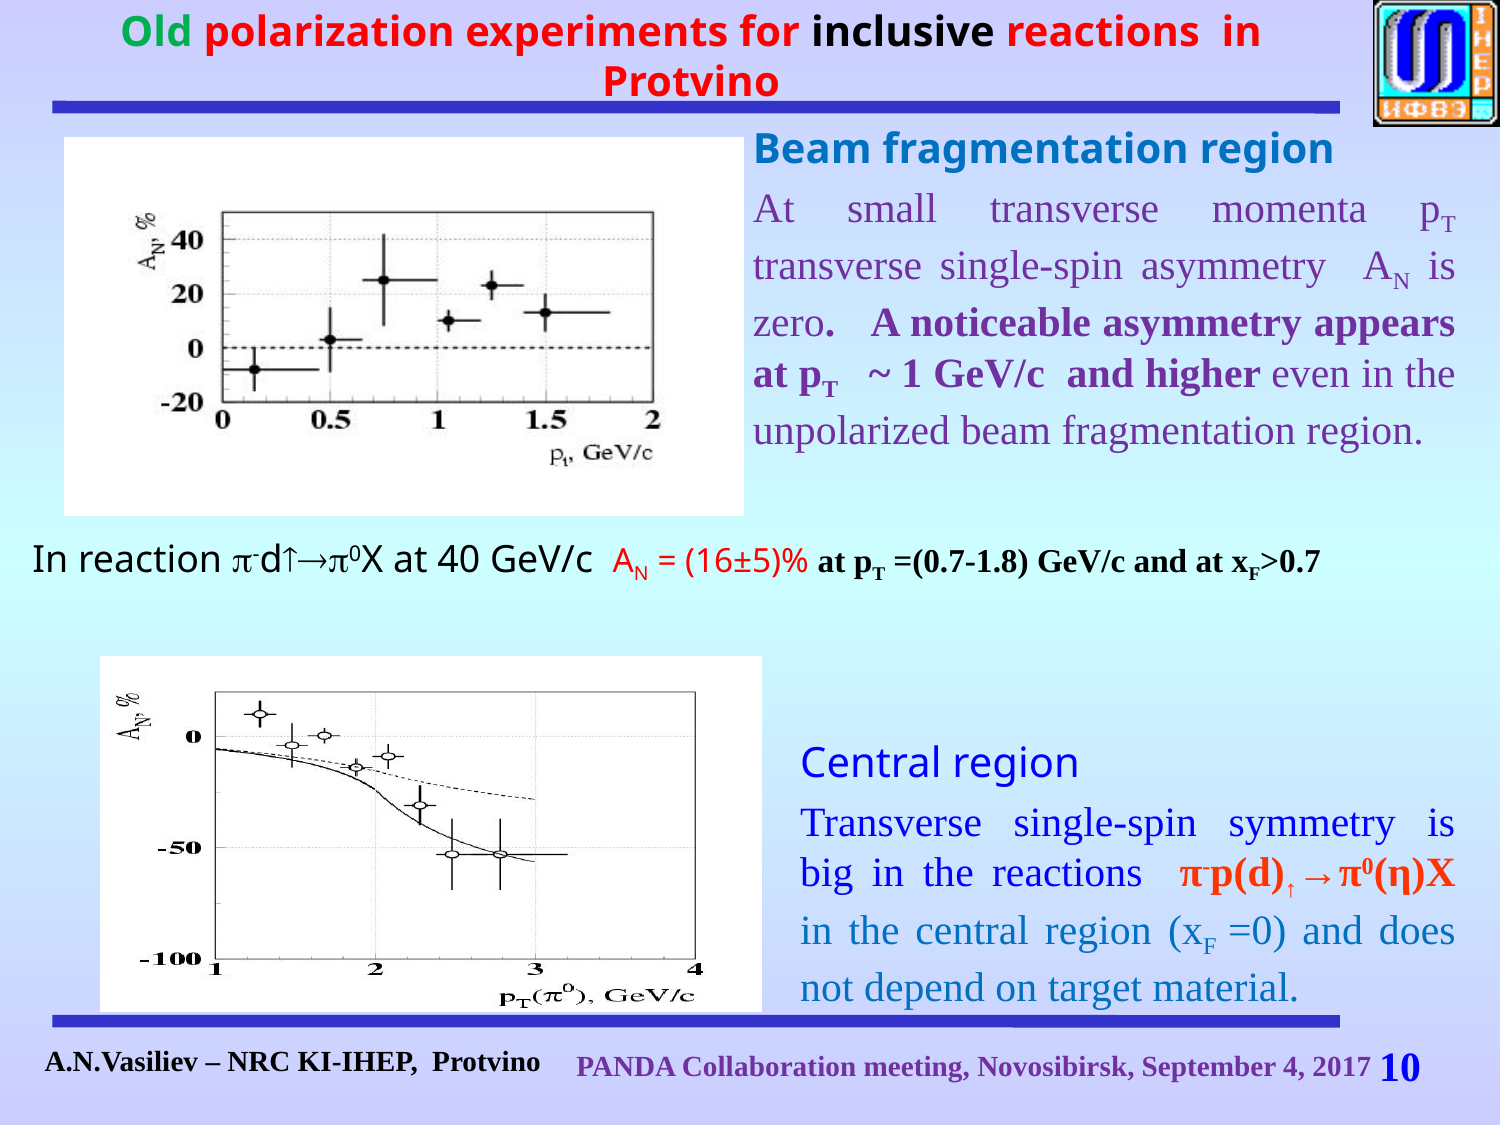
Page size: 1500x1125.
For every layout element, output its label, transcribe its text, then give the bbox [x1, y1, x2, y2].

slide_number 10 [1364, 1031, 1459, 1086]
picture [1373, 0, 1500, 127]
text_box Central region Transverse single-spin symmetry is big in the reactions π-p(d)↑→π0(η)X in the central region (xF =0) and does not depend on target material. [785, 727, 1471, 1018]
text_box Beam fragmentation region At small transverse momenta pT transverse single-spin asymmetry AN is zero. A noticeable asymmetry appears at pT ~ 1 GeV/с and higher even in the unpolarized beam fragmentation region. [738, 113, 1471, 461]
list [64, 136, 745, 516]
picture [100, 656, 762, 1012]
text_box In reaction -d0X at 40 GeV/c AN = (16±5)% at pT =(0.7-1.8) GeV/c and at xF>0.7 [17, 527, 1500, 592]
title Old polarization experiments for inclusive reactions in Protvino [17, 0, 1365, 149]
